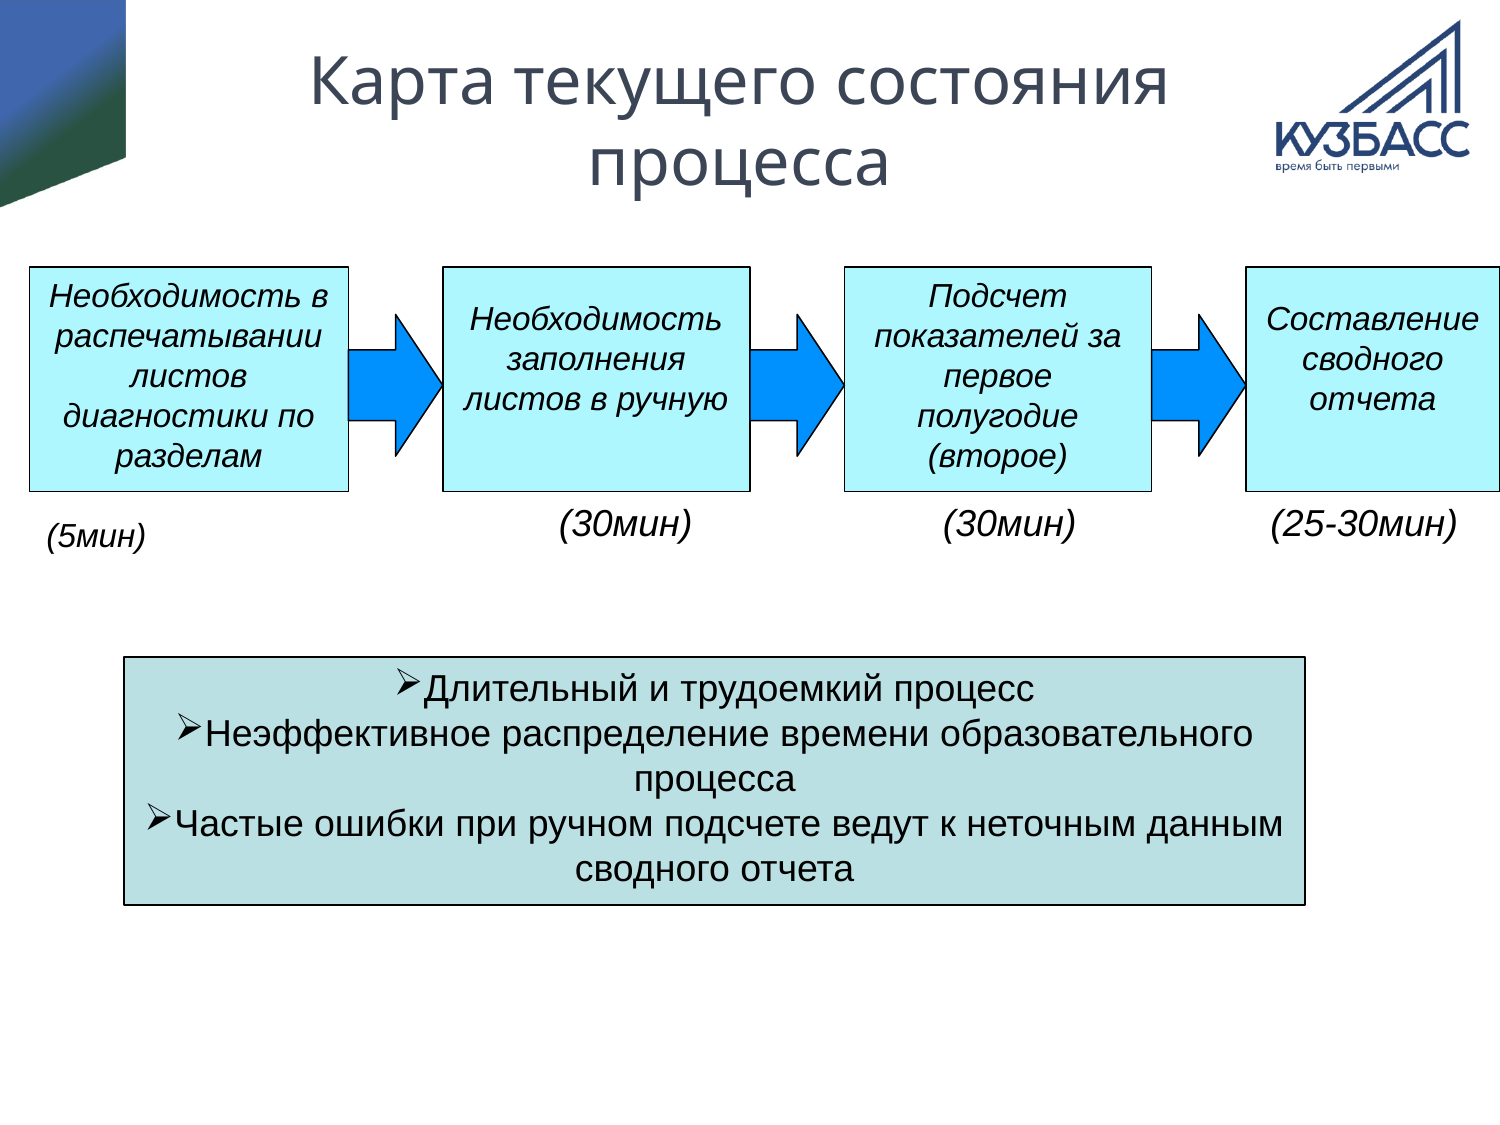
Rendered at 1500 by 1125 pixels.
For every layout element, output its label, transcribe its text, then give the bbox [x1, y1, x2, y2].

picture [0, 0, 126, 208]
picture [1276, 19, 1470, 173]
text_box (30мин) [928, 491, 1092, 552]
title Карта текущего состояния процесса [159, 30, 1321, 127]
text_box (30мин) [543, 491, 708, 552]
text_box Необходимость в распечатывании листов диагностики по разделам (5мин) [29, 267, 349, 492]
text_box [1151, 314, 1247, 457]
text_box Длительный и трудоемкий процесс Неэффективное распределение времени образовательного процесса Частые ошибки при ручном подсчете ведут к неточным данным сводного отчета [123, 656, 1306, 905]
text_box Необходимость заполнения листов в ручную [442, 267, 750, 492]
text_box [348, 314, 443, 457]
text_box [749, 314, 845, 457]
text_box (25-30мин) [1255, 491, 1473, 552]
text_box Составление сводного отчета [1245, 267, 1500, 492]
text_box Подсчет показателей за первое полугодие (второе) [844, 267, 1152, 492]
